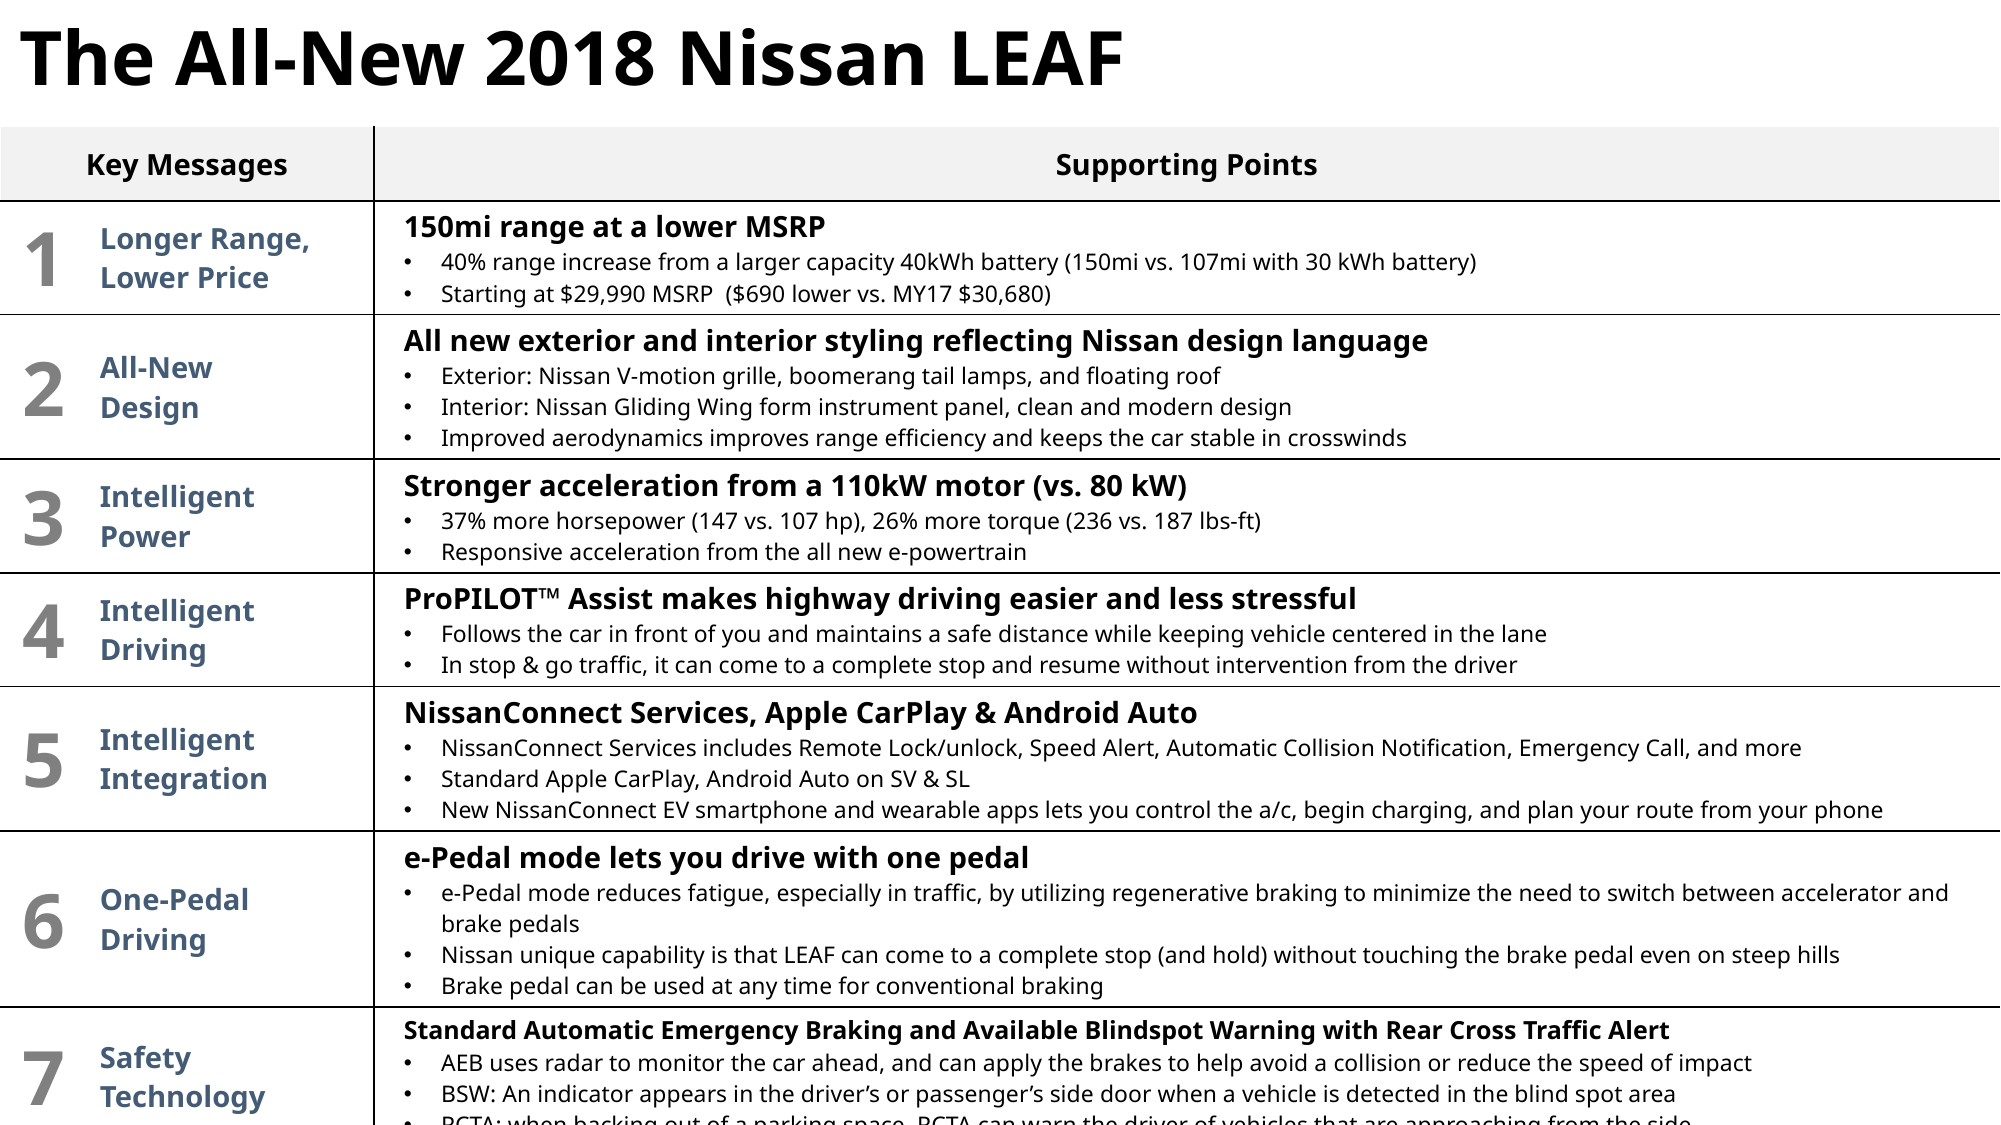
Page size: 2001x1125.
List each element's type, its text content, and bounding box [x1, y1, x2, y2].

table_cell 3 [1, 460, 89, 572]
table_cell Intelligent Driving [89, 574, 373, 686]
table_cell e-Pedal mode lets you drive with one pedal e-Pedal mode reduces fatigue, especially in traffic, by utilizing regenerative braking to minimize the need to switch between accelerator and brake pedals Nissan unique capability is that LEAF can come to a complete stop (and hold) without touching the brake pedal even on steep hills Brake pedal can be used at any time for conventional braking [375, 832, 1999, 1006]
table_cell ProPILOT™ Assist makes highway driving easier and less stressful Follows the car in front of you and maintains a safe distance while keeping vehicle centered in the lane In stop & go traffic, it can come to a complete stop and resume without intervention from the driver [375, 574, 1999, 686]
table_cell 1 [1, 202, 89, 314]
table_cell Longer Range, Lower Price [89, 202, 373, 314]
table_cell Intelligent Power [89, 460, 373, 572]
table_cell 5 [1, 687, 89, 830]
table_cell Standard Automatic Emergency Braking and Available Blindspot Warning with Rear Cross Traffic Alert AEB uses radar to monitor the car ahead, and can apply the brakes to help avoid a collision or reduce the speed of impact BSW: An indicator appears in the driver’s or passenger’s side door when a vehicle is detected in the blind spot area RCTA: when backing out of a parking space, RCTA can warn the driver of vehicles that are approaching from the side [375, 1008, 1999, 1125]
table_cell NissanConnect Services, Apple CarPlay & Android Auto NissanConnect Services includes Remote Lock/unlock, Speed Alert, Automatic Collision Notification, Emergency Call, and more Standard Apple CarPlay, Android Auto on SV & SL New NissanConnect EV smartphone and wearable apps lets you control the a/c, begin charging, and plan your route from your phone [375, 687, 1999, 830]
table_cell Safety Technology [89, 1008, 373, 1125]
table_cell 6 [1, 832, 89, 1006]
table_cell All new exterior and interior styling reflecting Nissan design language Exterior: Nissan V-motion grille, boomerang tail lamps, and floating roof Interior: Nissan Gliding Wing form instrument panel, clean and modern design Improved aerodynamics improves range efficiency and keeps the car stable in crosswinds [375, 315, 1999, 458]
table_cell 4 [1, 574, 89, 686]
table_cell 2 [1, 315, 89, 458]
table_header Key Messages [1, 127, 373, 200]
table_cell 7 [1, 1008, 89, 1125]
table_cell All-New Design [89, 315, 373, 458]
table_cell Intelligent Integration [89, 687, 373, 830]
table_cell One-Pedal Driving [89, 832, 373, 1006]
table_cell Stronger acceleration from a 110kW motor (vs. 80 kW) 37% more horsepower (147 vs. 107 hp), 26% more torque (236 vs. 187 lbs-ft) Responsive acceleration from the all new e-powertrain [375, 460, 1999, 572]
text_box The All-New 2018 Nissan LEAF [4, 0, 1455, 122]
table_cell 150mi range at a lower MSRP 40% range increase from a larger capacity 40kWh battery (150mi vs. 107mi with 30 kWh battery) Starting at $29,990 MSRP ($690 lower vs. MY17 $30,680) [375, 202, 1999, 314]
table_header Supporting Points [375, 127, 1999, 200]
